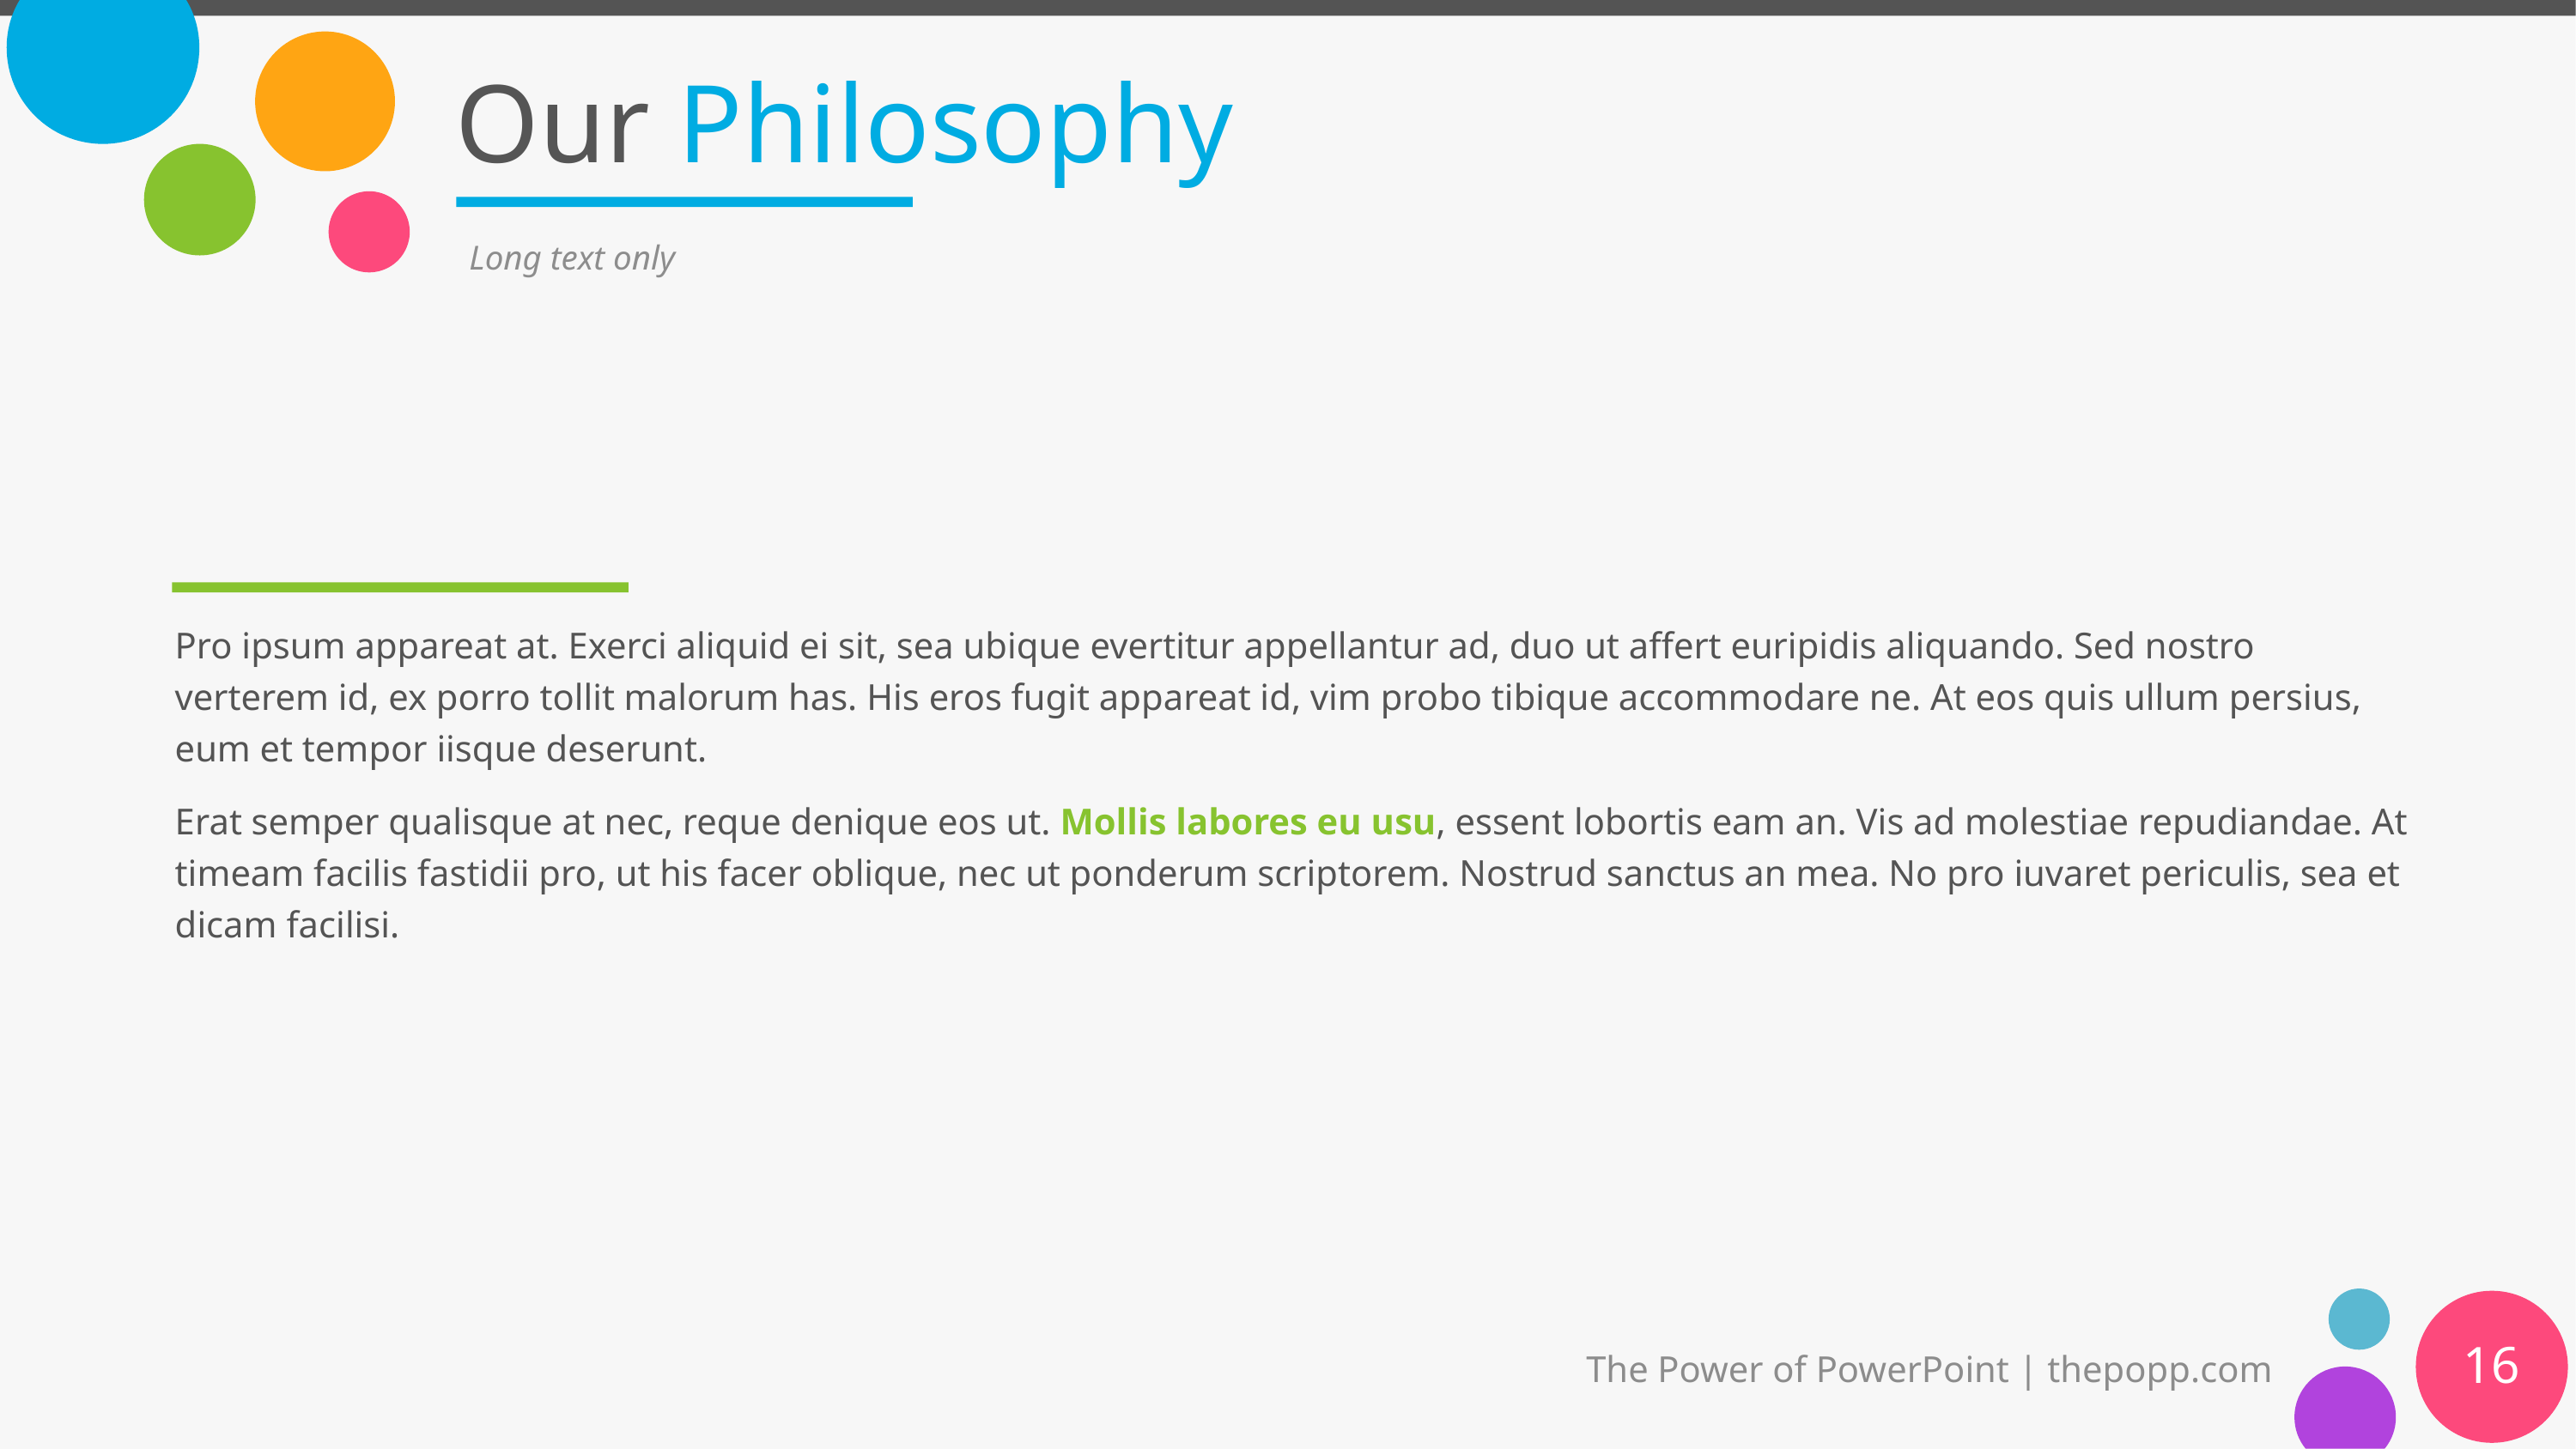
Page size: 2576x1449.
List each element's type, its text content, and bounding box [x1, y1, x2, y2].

title Our Philosophy [433, 34, 2454, 204]
list Pro ipsum appareat at. Exerci aliquid ei sit, sea ubique evertitur appellantur ad, duo ut affert euripidis aliquando. Sed nostro verterem id, ex porro tollit malorum has. His eros fugit appareat id, vim probo tibique accommodare ne. At eos quis ullum persius, eum et tempor iisque deserunt. Erat semper qualisque at nec, reque denique eos ut. Mollis labores eu usu, essent lobortis eam an. Vis ad molestiae repudiandae. At timeam facilis fastidii pro, ut his facer oblique, nec ut ponderum scriptorem. Nostrud sanctus an mea. No pro iuvaret periculis, sea et dicam facilisi. [151, 602, 2434, 1070]
slide_number 16 [2415, 1328, 2568, 1406]
footer The Power of PowerPoint | thepopp.com [1479, 1332, 2296, 1410]
list Long text only [446, 217, 2465, 288]
